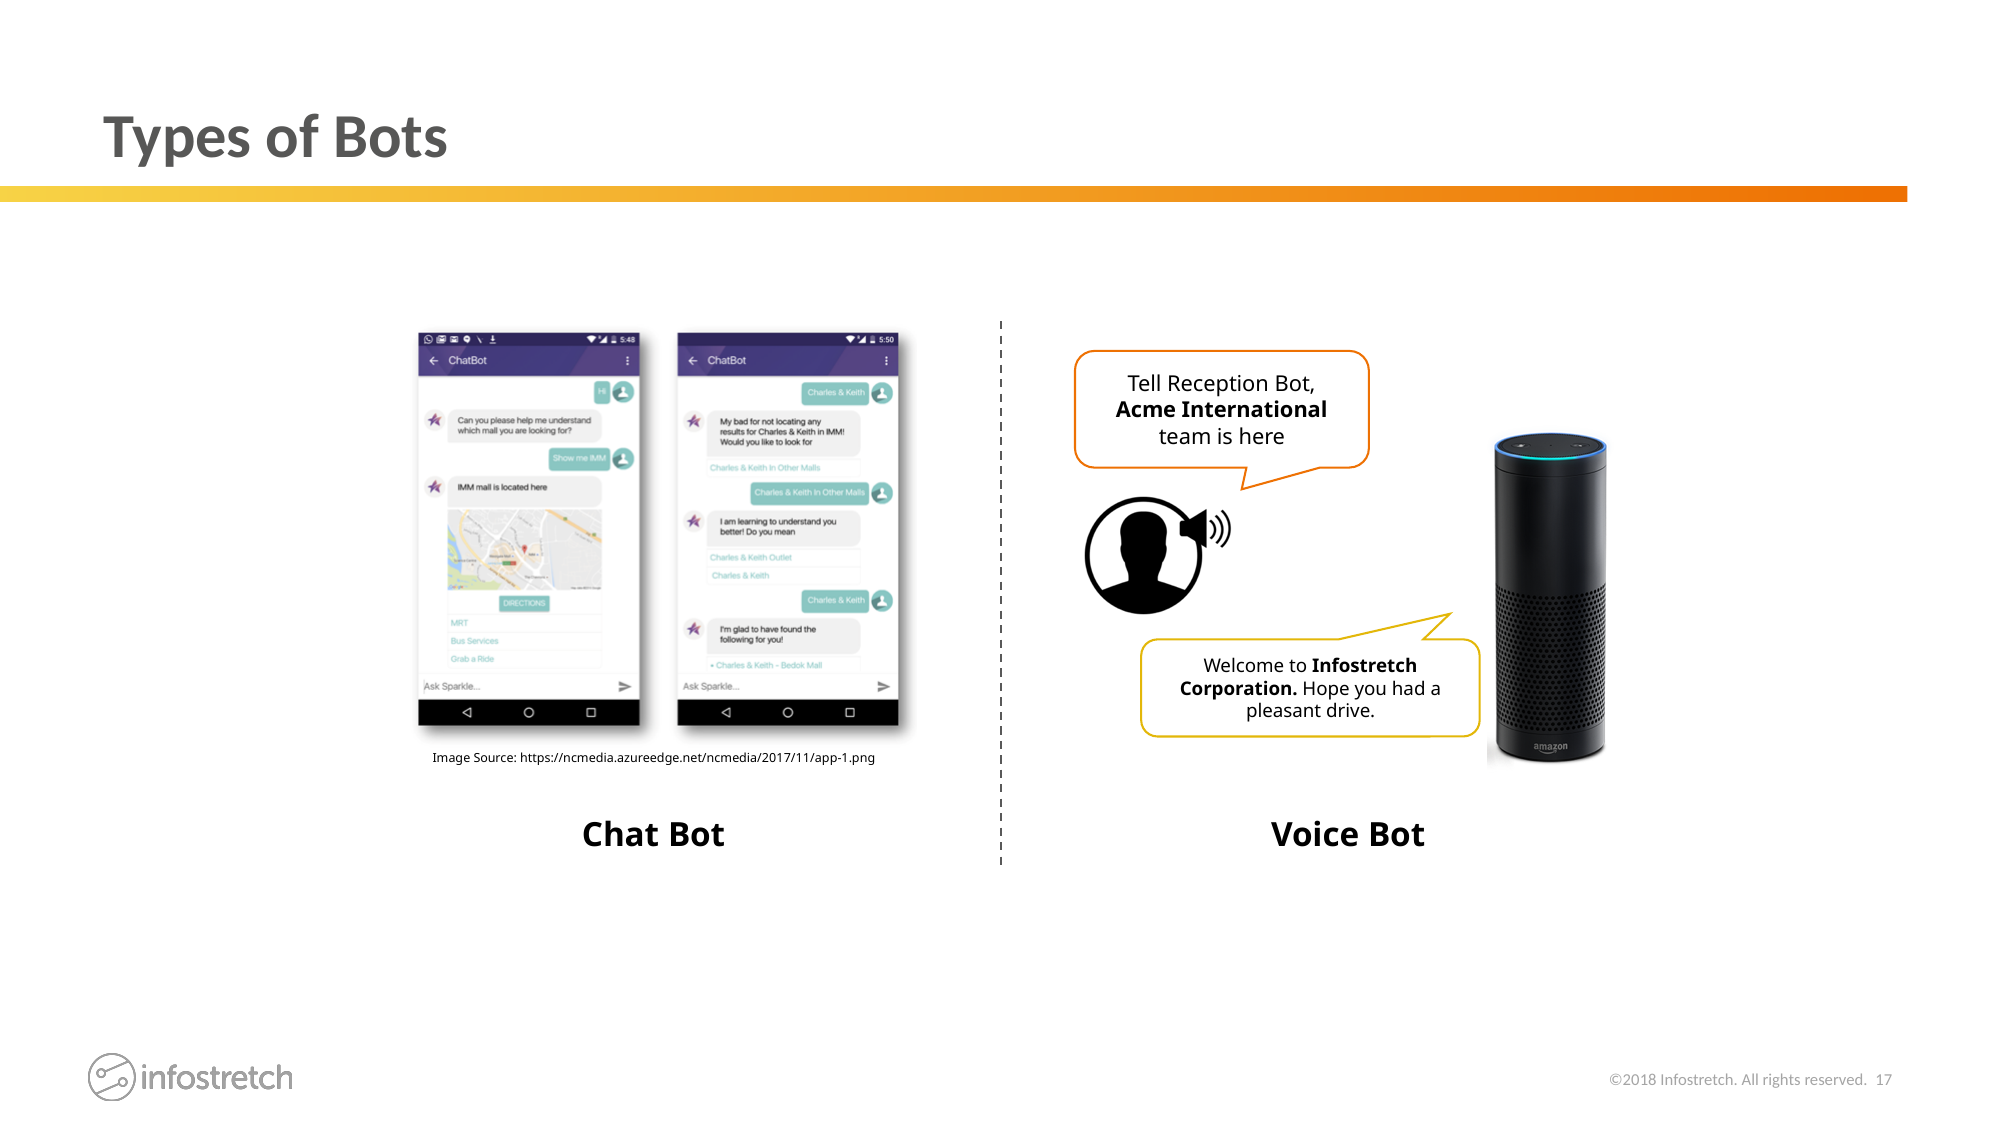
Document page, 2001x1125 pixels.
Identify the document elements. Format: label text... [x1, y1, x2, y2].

picture [1070, 482, 1237, 629]
text_box Welcome to Infostretch Corporation. Hope you had a pleasant drive. [1141, 613, 1480, 737]
text_box Tell Reception Bot, Acme International team is here [1074, 350, 1369, 490]
text_box Image Source: https://ncmedia.azureedge.net/ncmedia/2017/11/app-1.png [366, 742, 941, 773]
title Types of Bots [88, 29, 1908, 176]
picture [88, 1053, 292, 1101]
picture [1486, 425, 1614, 774]
text_box Chat Bot [346, 805, 961, 862]
picture [390, 295, 917, 750]
text_box Voice Bot [1060, 805, 1636, 862]
